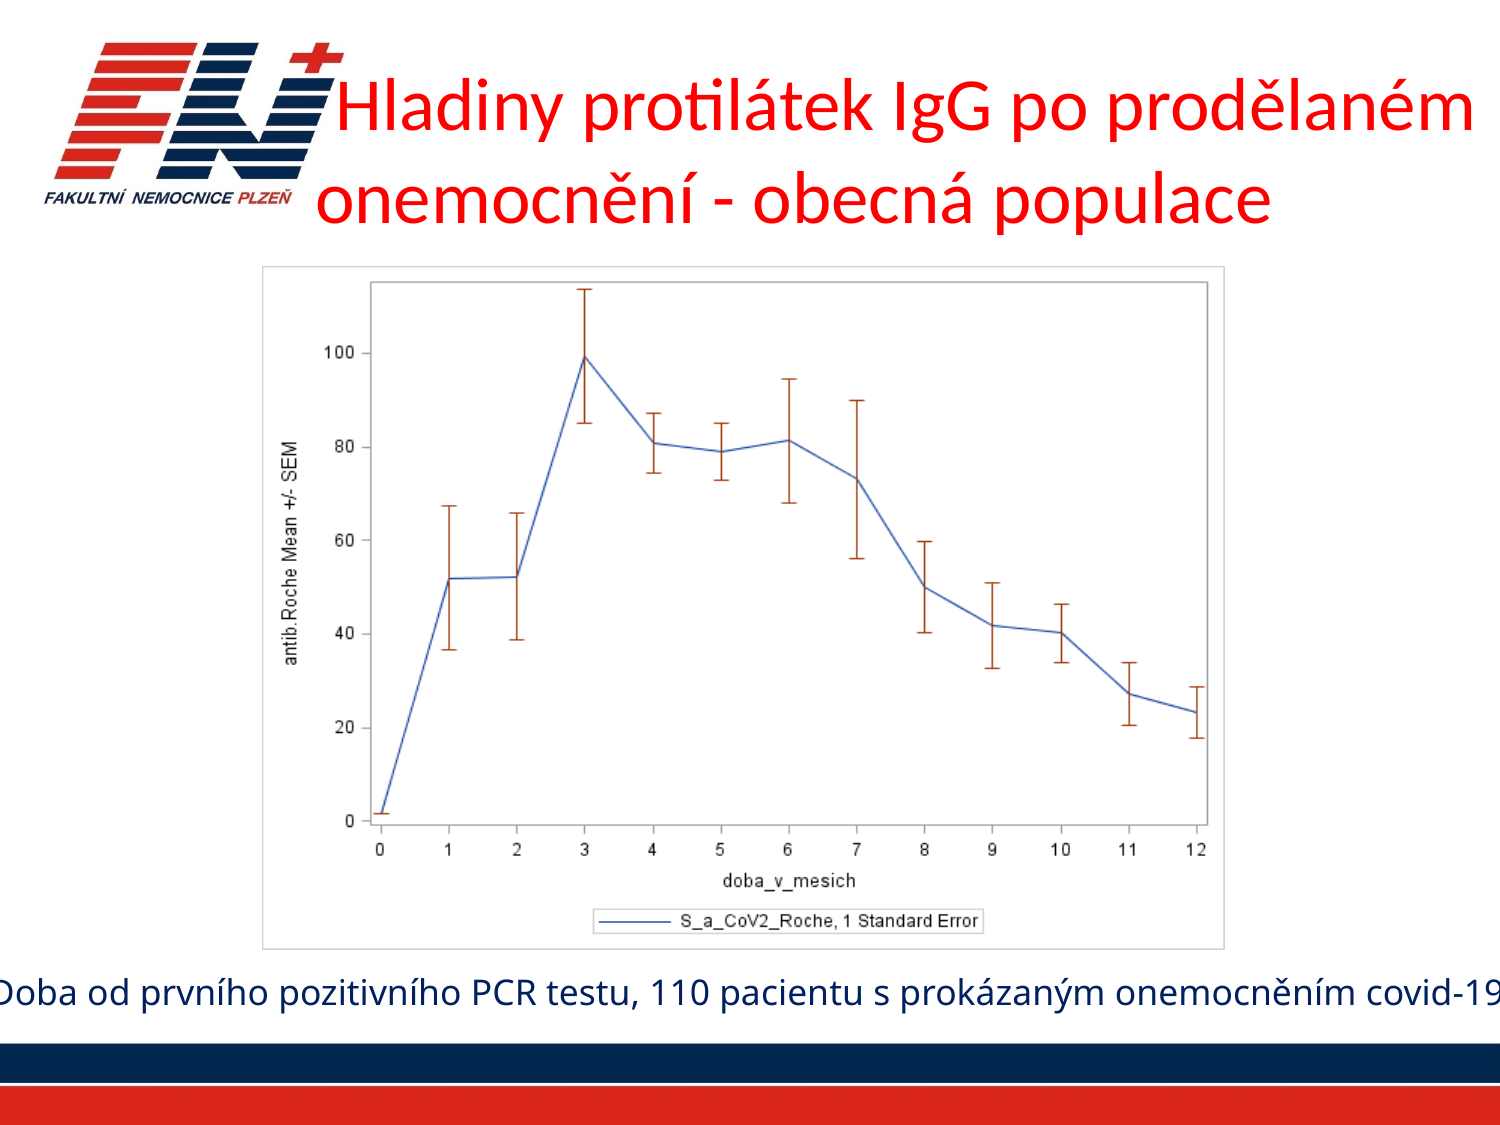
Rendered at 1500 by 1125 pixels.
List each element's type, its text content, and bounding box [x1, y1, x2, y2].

title Hladiny protilátek IgG po prodělaném onemocnění - obecná populace [300, 45, 1500, 233]
text_box Doba od prvního pozitivního PCR testu, 110 pacientu s prokázaným onemocněním covid-19 [0, 962, 1500, 1020]
picture [0, 1020, 1500, 1125]
picture [0, 0, 1500, 962]
